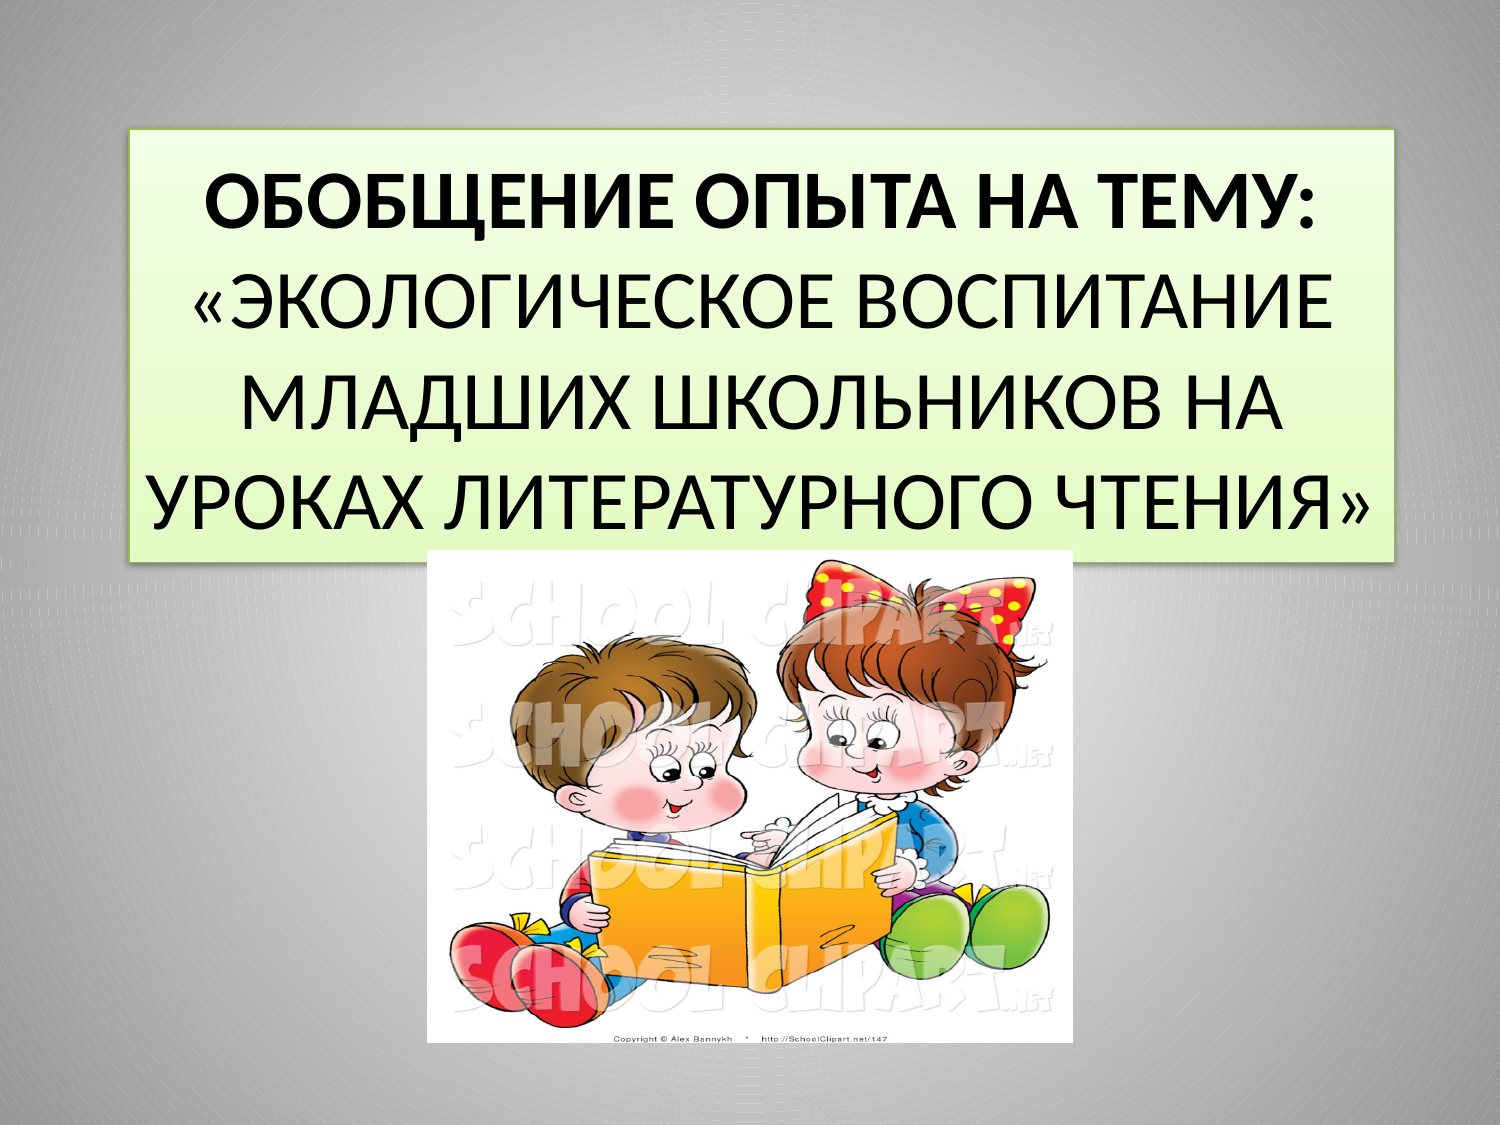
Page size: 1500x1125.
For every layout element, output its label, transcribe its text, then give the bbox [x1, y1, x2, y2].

picture [427, 550, 1073, 1044]
title Обобщение опыта на тему: «Экологическое воспитание младших школьников на уроках литературного чтения» [128, 128, 1395, 563]
